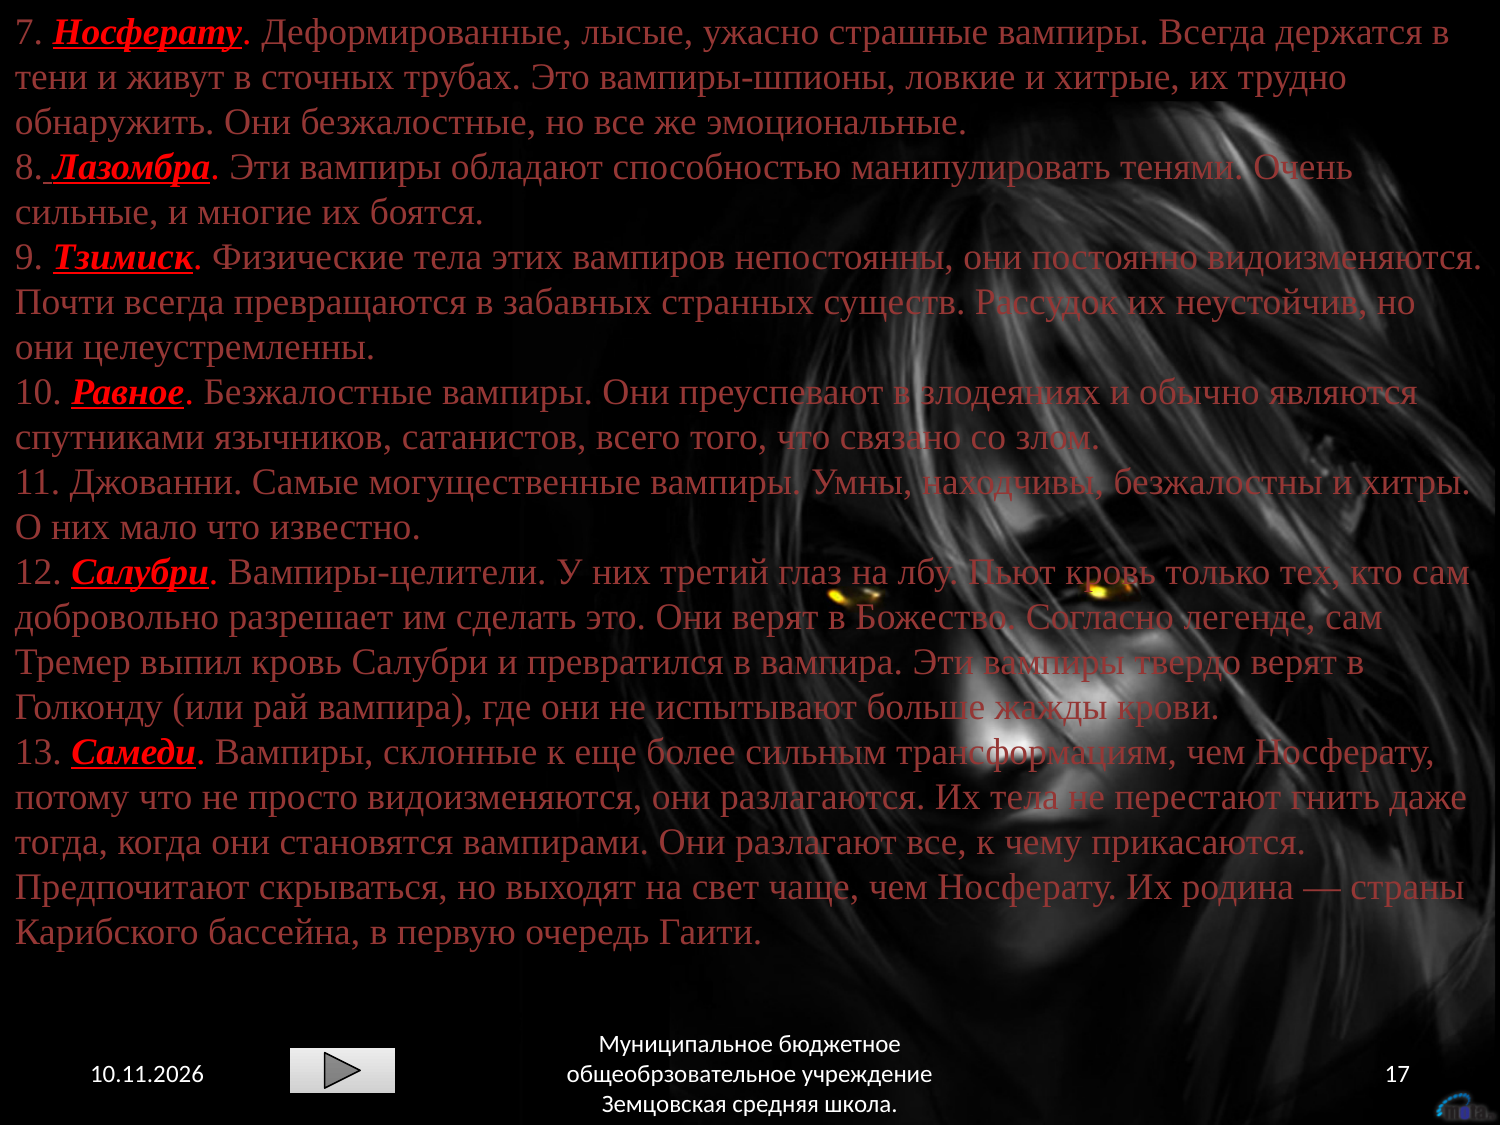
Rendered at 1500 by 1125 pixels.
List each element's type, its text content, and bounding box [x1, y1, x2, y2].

text_box 7. Носферату. Деформированные, лысые, ужасно страшные вампиры. Всегда держатся в тени и живут в сточных трубах. Это вампиры-шпионы, ловкие и хитрые, их трудно обнаружить. Они безжалостные, но все же эмоциональные. 8. Лазомбра. Эти вампиры обладают способностью манипулировать тенями. Очень сильные, и многие их боятся. 9. Тзимиск. Физические тела этих вампиров непостоянны, они постоянно видоизменяются. Почти всегда превращаются в забавных странных существ. Рассудок их неустойчив, но они целеустремленны. 10. Равное. Безжалостные вампиры. Они преуспевают в злодеяниях и обычно являются спутниками язычников, сатанистов, всего того, что связано со злом. 11. Джованни. Самые могущественные вампиры. Умны, находчивы, безжалостны и хитры. О них мало что известно. 12. Салубри. Вампиры-целители. У них третий глаз на лбу. Пьют кровь только тех, кто сам добровольно разрешает им сделать это. Они верят в Божество. Согласно легенде, сам Тремер выпил кровь Салубри и превратился в вампира. Эти вампиры твердо верят в Голконду (или рай вампира), где они не испытывают больше жажды крови. 13. Самеди. Вампиры, склонные к еще более сильным трансформациям, чем Носферату, потому что не просто видоизменяются, они разлагаются. Их тела не перестают гнить даже тогда, когда они становятся вампирами. Они разлагают все, к чему прикасаются. Предпочитают скрываться, но выходят на свет чаще, чем Носферату. Их родина — страны Карибского бассейна, в первую очередь Гаити. [0, 0, 1500, 1005]
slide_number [75, 1042, 425, 1103]
text_box [288, 1046, 396, 1095]
footer Муниципальное бюджетное общеобрзовательное учреждение Земцовская средняя школа. [512, 1042, 988, 1103]
slide_number 17 [1074, 1042, 1425, 1103]
picture [0, 1005, 1500, 1125]
